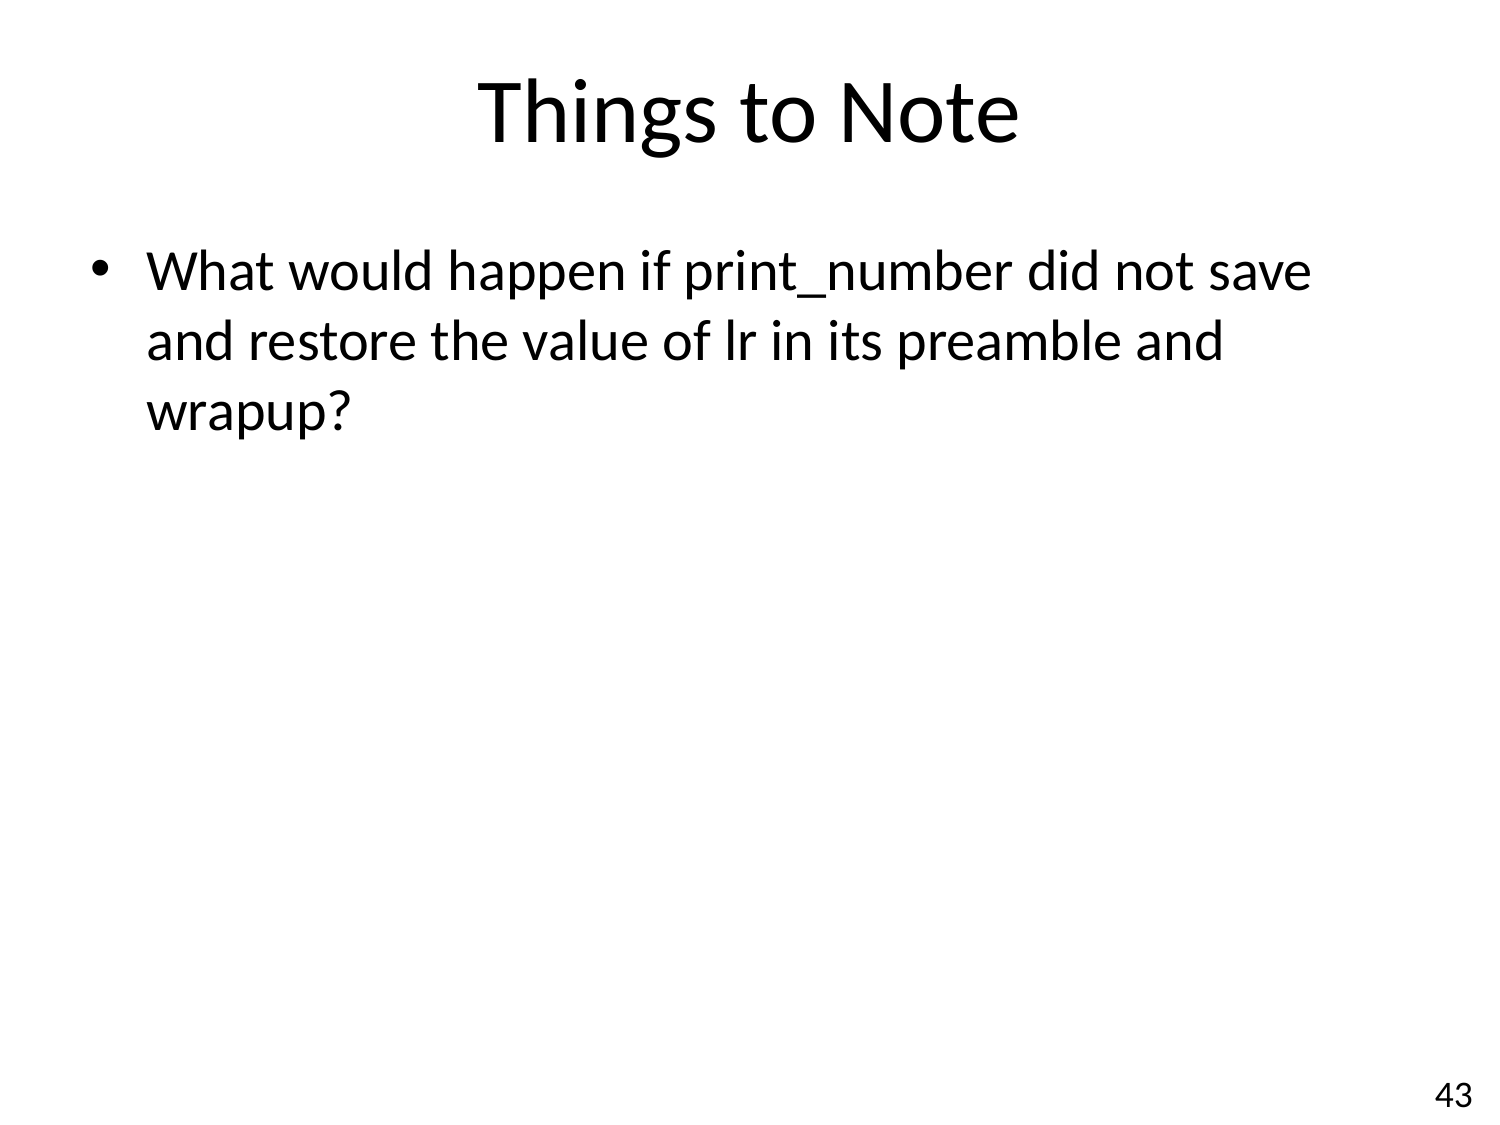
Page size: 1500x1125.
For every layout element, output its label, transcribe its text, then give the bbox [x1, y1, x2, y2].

list What would happen if print_number did not save and restore the value of lr in its preamble and wrapup? [75, 224, 1425, 1050]
slide_number 43 [1137, 1062, 1488, 1123]
title Things to Note [75, 12, 1425, 200]
